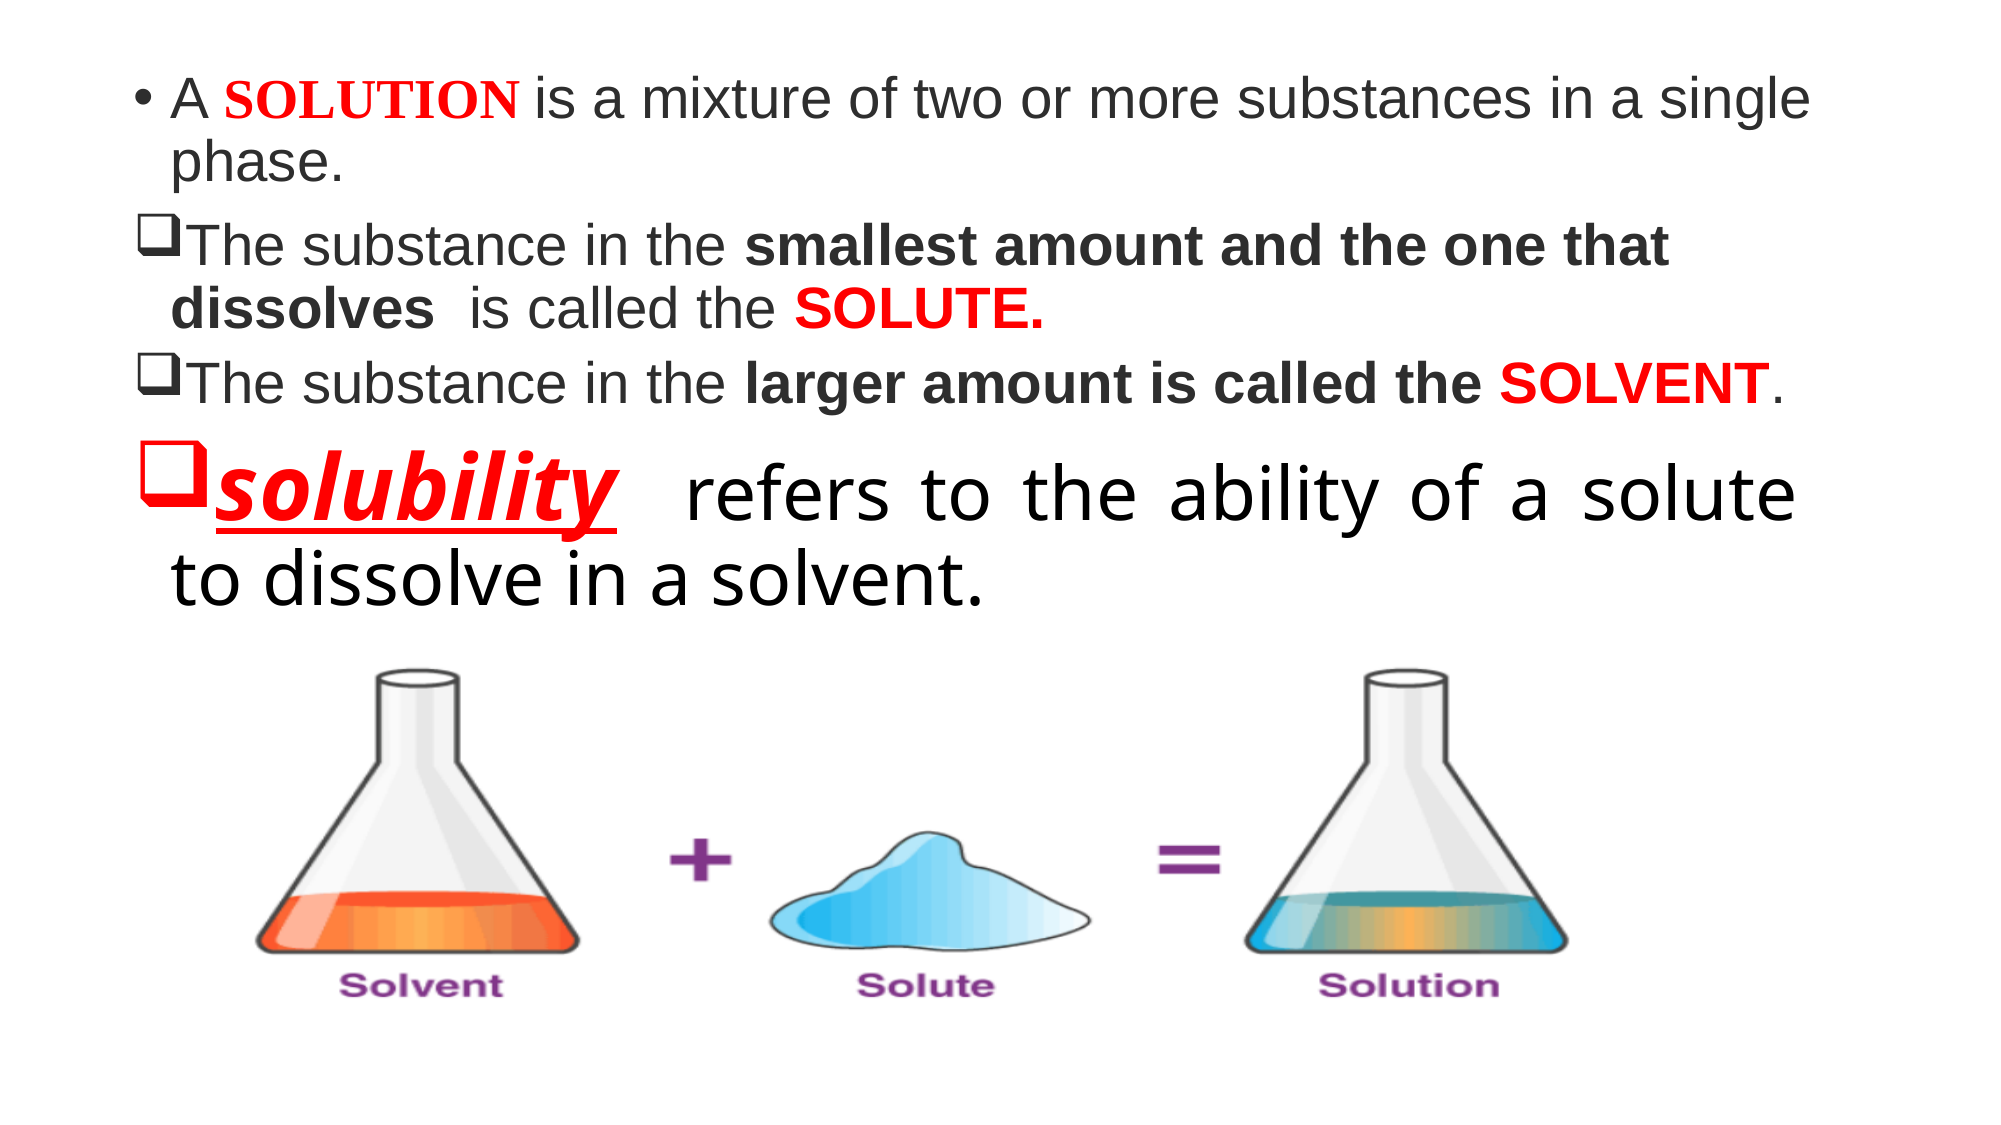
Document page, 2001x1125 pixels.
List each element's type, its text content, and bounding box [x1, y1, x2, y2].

list A SOLUTION is a mixture of two or more substances in a single phase. The substance in the smallest amount and the one that dissolves is called the SOLUTE. The substance in the larger amount is called the SOLVENT. solubility refers to the ability of a solute to dissolve in a solvent. [118, 60, 1844, 775]
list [207, 642, 1659, 1030]
